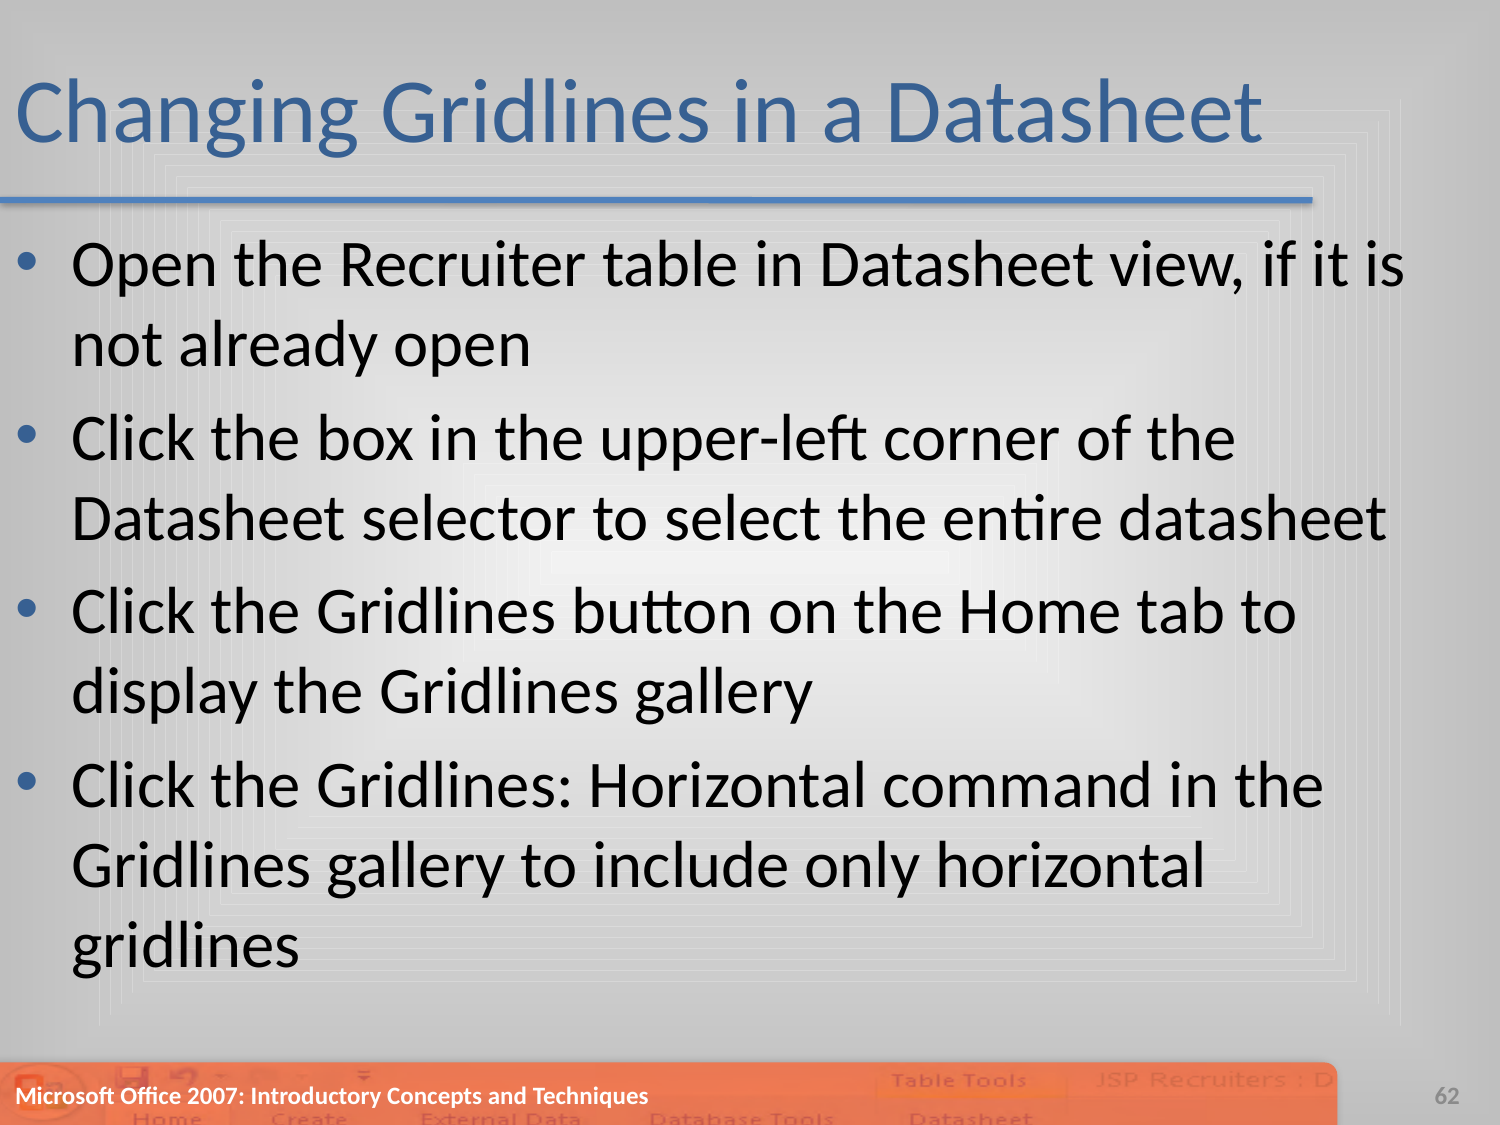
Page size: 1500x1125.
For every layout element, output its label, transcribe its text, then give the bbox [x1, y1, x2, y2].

picture [0, 1062, 1338, 1125]
footer Microsoft Office 2007: Introductory Concepts and Techniques [0, 1065, 1300, 1125]
list Open the Recruiter table in Datasheet view, if it is not already open Click the box in the upper-left corner of the Datasheet selector to select the entire datasheet Click the Gridlines button on the Home tab to display the Gridlines gallery Click the Gridlines: Horizontal command in the Gridlines gallery to include only horizontal gridlines [0, 212, 1425, 1005]
title Changing Gridlines in a Datasheet [0, 12, 1425, 200]
slide_number 62 [1400, 1065, 1475, 1125]
